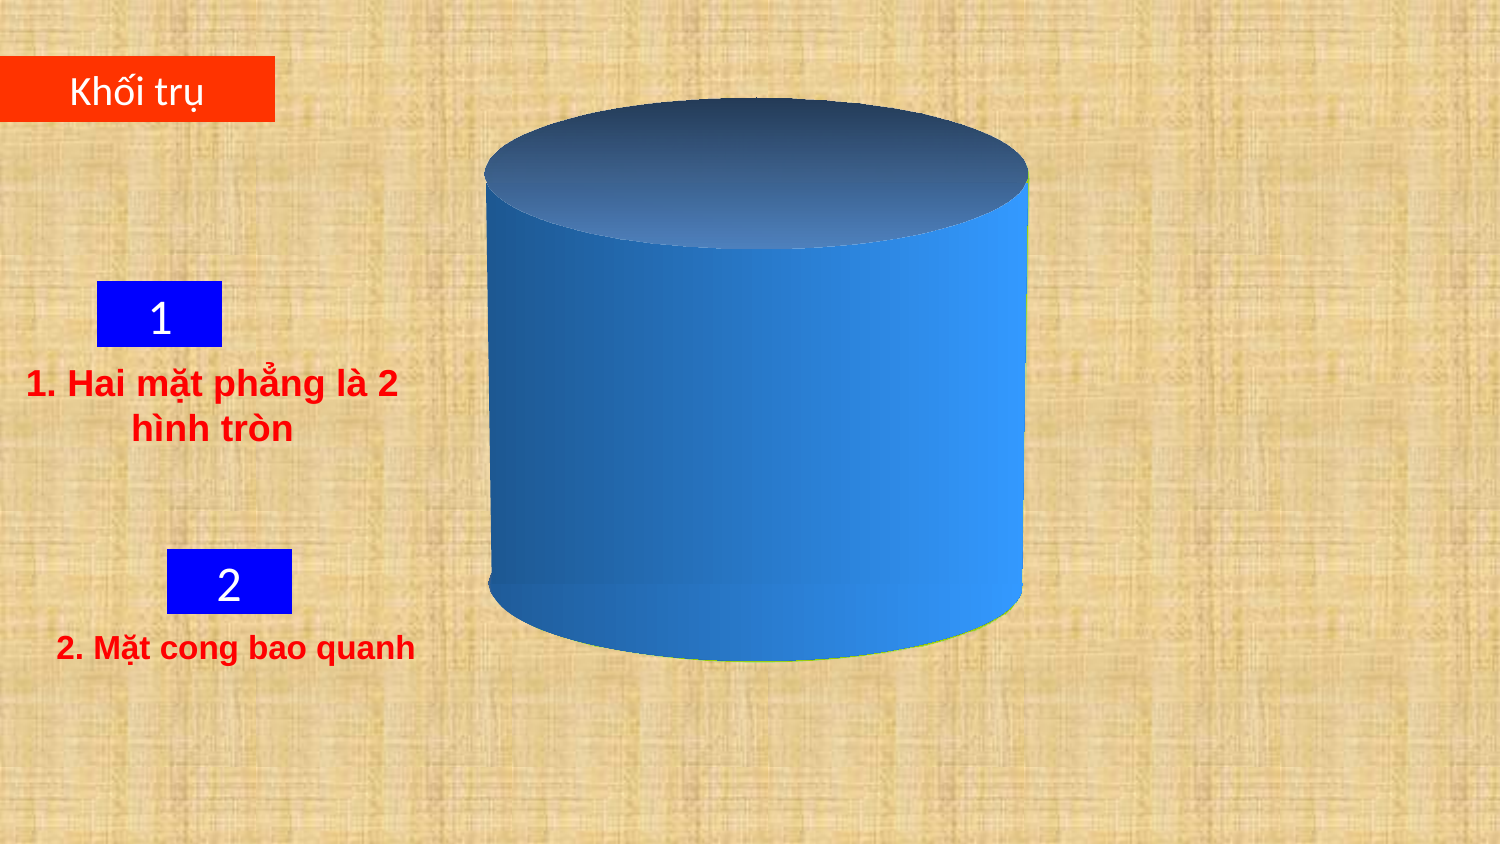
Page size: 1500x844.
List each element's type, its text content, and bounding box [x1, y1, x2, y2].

text_box 1. Hai mặt phẳng là 2 hình tròn [0, 351, 425, 457]
text_box 2 [166, 548, 292, 614]
text_box Khối trụ [0, 56, 275, 122]
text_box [485, 182, 1028, 662]
text_box 1 [97, 281, 223, 348]
picture [0, 0, 1500, 844]
text_box 2. Mặt cong bao quanh [41, 618, 480, 674]
